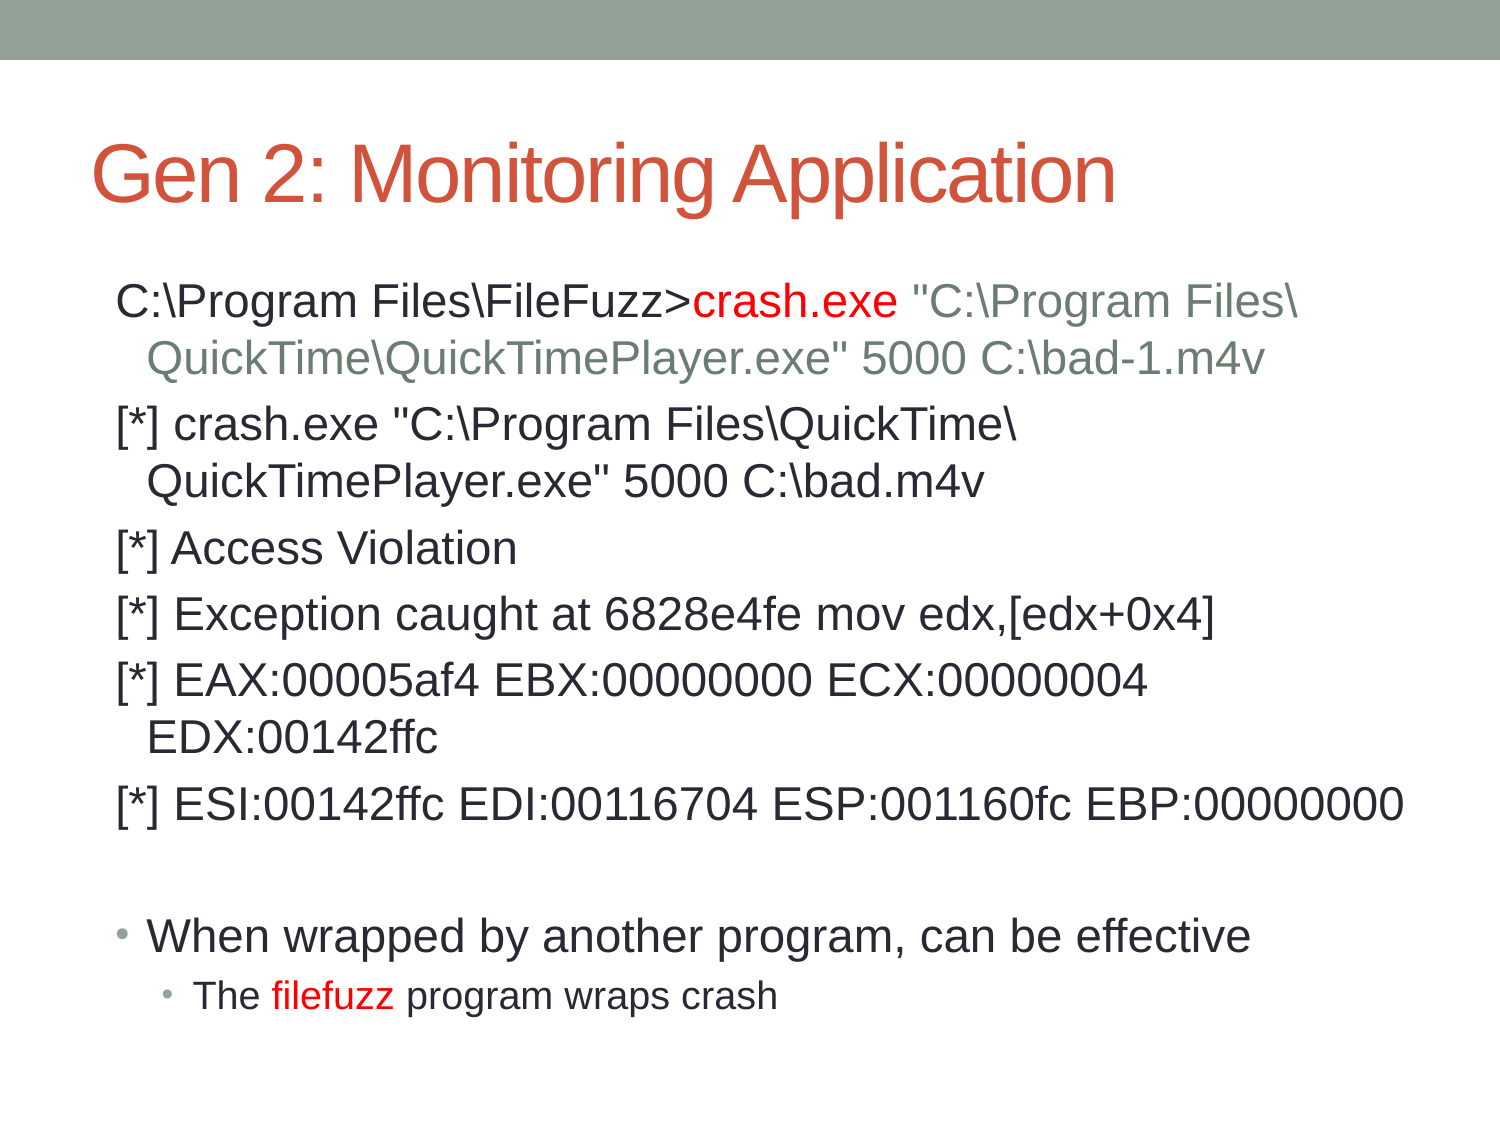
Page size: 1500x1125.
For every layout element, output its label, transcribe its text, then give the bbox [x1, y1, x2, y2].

list C:\Program Files\FileFuzz>crash.exe "C:\Program Files\QuickTime\QuickTimePlayer.exe" 5000 C:\bad-1.m4v [*] crash.exe "C:\Program Files\QuickTime\QuickTimePlayer.exe" 5000 C:\bad.m4v [*] Access Violation [*] Exception caught at 6828e4fe mov edx,[edx+0x4] [*] EAX:00005af4 EBX:00000000 ECX:00000004 EDX:00142ffc [*] ESI:00142ffc EDI:00116704 ESP:001160fc EBP:00000000 When wrapped by another program, can be effective The filefuzz program wraps crash [100, 262, 1438, 1038]
title Gen 2: Monitoring Application [75, 87, 1425, 250]
